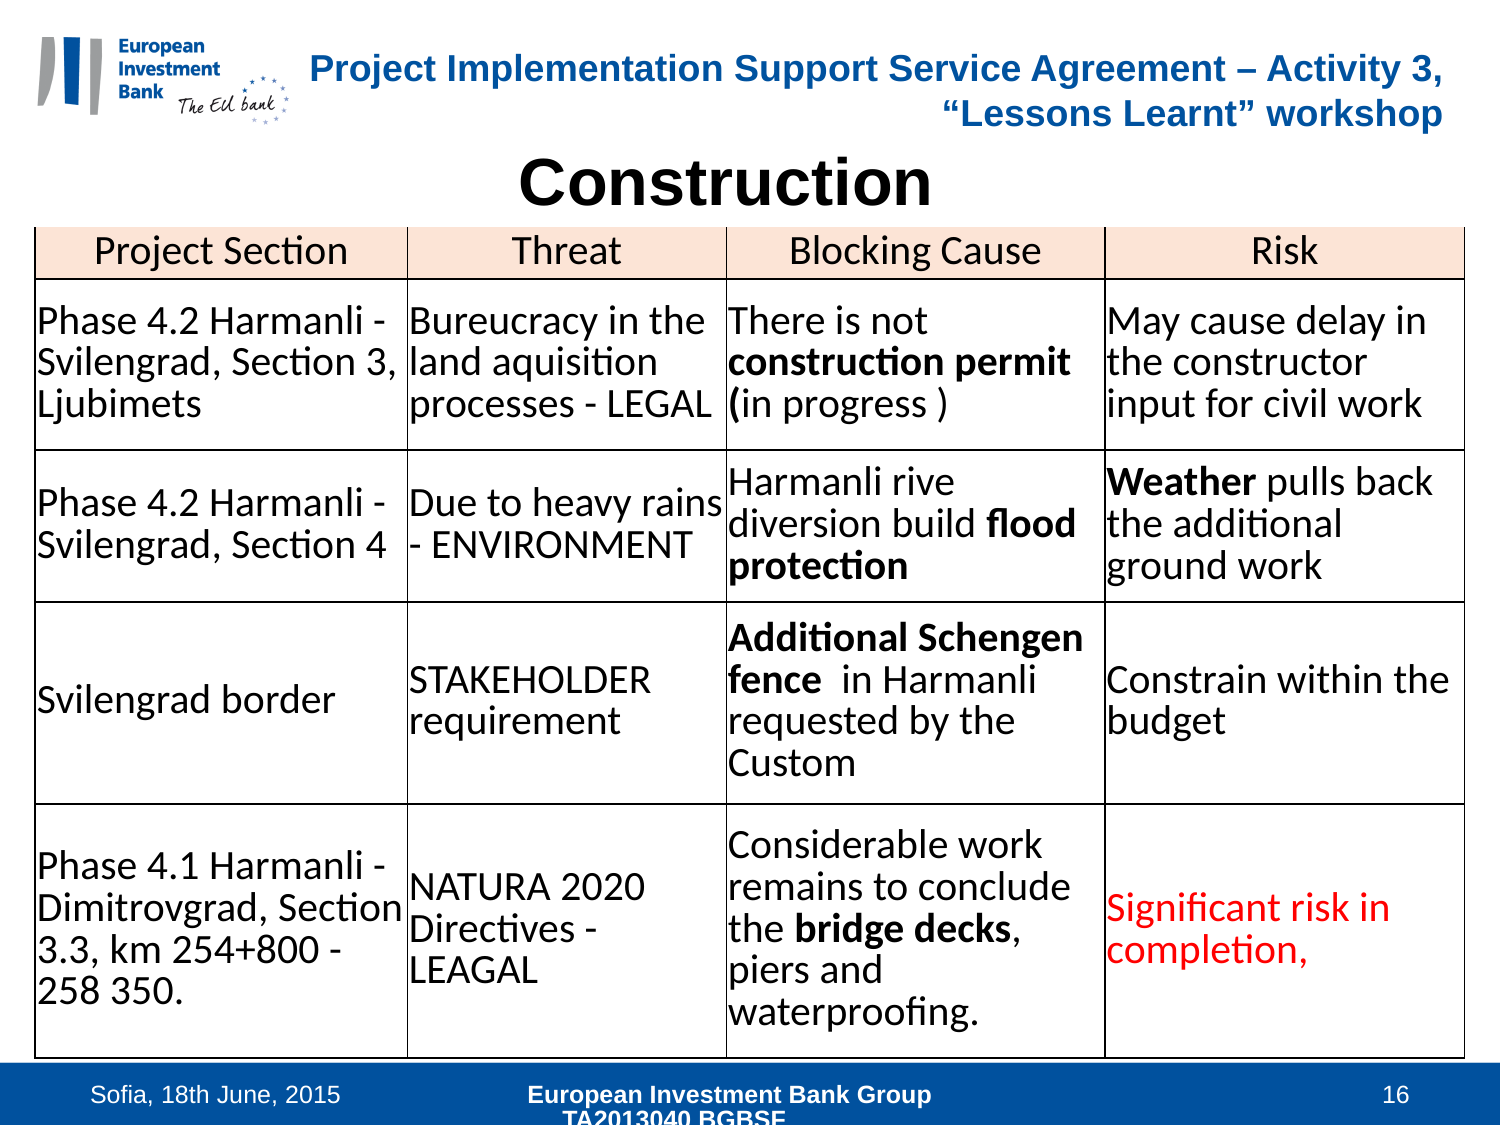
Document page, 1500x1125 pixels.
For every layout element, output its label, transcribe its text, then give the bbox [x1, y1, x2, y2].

table_cell Phase 4.1 Harmanli - Dimitrovgrad, Section 3.3, km 254+800 - 258 350. [36, 805, 407, 1057]
table_cell Phase 4.2 Harmanli - Svilengrad, Section 4 [36, 451, 407, 601]
table_header Threat [408, 227, 726, 278]
table_cell There is not construction permit (in progress ) [727, 280, 1104, 449]
table_cell Considerable work remains to conclude the bridge decks, piers and waterproofing. [727, 805, 1104, 1057]
footer European Investment Bank Group TA2013040 BGBSF [512, 1063, 988, 1124]
table_cell NATURA 2020 Directives - LEAGAL [408, 805, 726, 1057]
table_cell Significant risk in completion, [1106, 805, 1464, 1057]
table_cell Weather pulls back the additional ground work [1106, 451, 1464, 601]
table_cell Svilengrad border [36, 603, 407, 803]
table_cell Bureucracy in the land aquisition processes - LEGAL [408, 280, 726, 449]
table_header Blocking Cause [727, 227, 1104, 278]
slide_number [75, 1063, 425, 1124]
picture [0, 0, 1500, 1125]
table_cell Phase 4.2 Harmanli - Svilengrad, Section 3, Ljubimets [36, 280, 407, 449]
table_cell STAKEHOLDER requirement [408, 603, 726, 803]
table_header Project Section [36, 227, 407, 278]
text_box Construction [53, 131, 1400, 227]
table_cell May cause delay in the constructor input for civil work [1106, 280, 1464, 449]
table_header Risk [1106, 227, 1464, 278]
table_cell Due to heavy rains - ENVIRONMENT [408, 451, 726, 601]
table_cell Harmanli rive diversion build flood protection [727, 451, 1104, 601]
title Project Implementation Support Service Agreement – Activity 3, “Lessons Learnt” workshop [289, 36, 1459, 132]
slide_number 16 [1074, 1063, 1425, 1124]
table_cell Constrain within the budget [1106, 603, 1464, 803]
table_cell Additional Schengen fence in Harmanli requested by the Custom [727, 603, 1104, 803]
